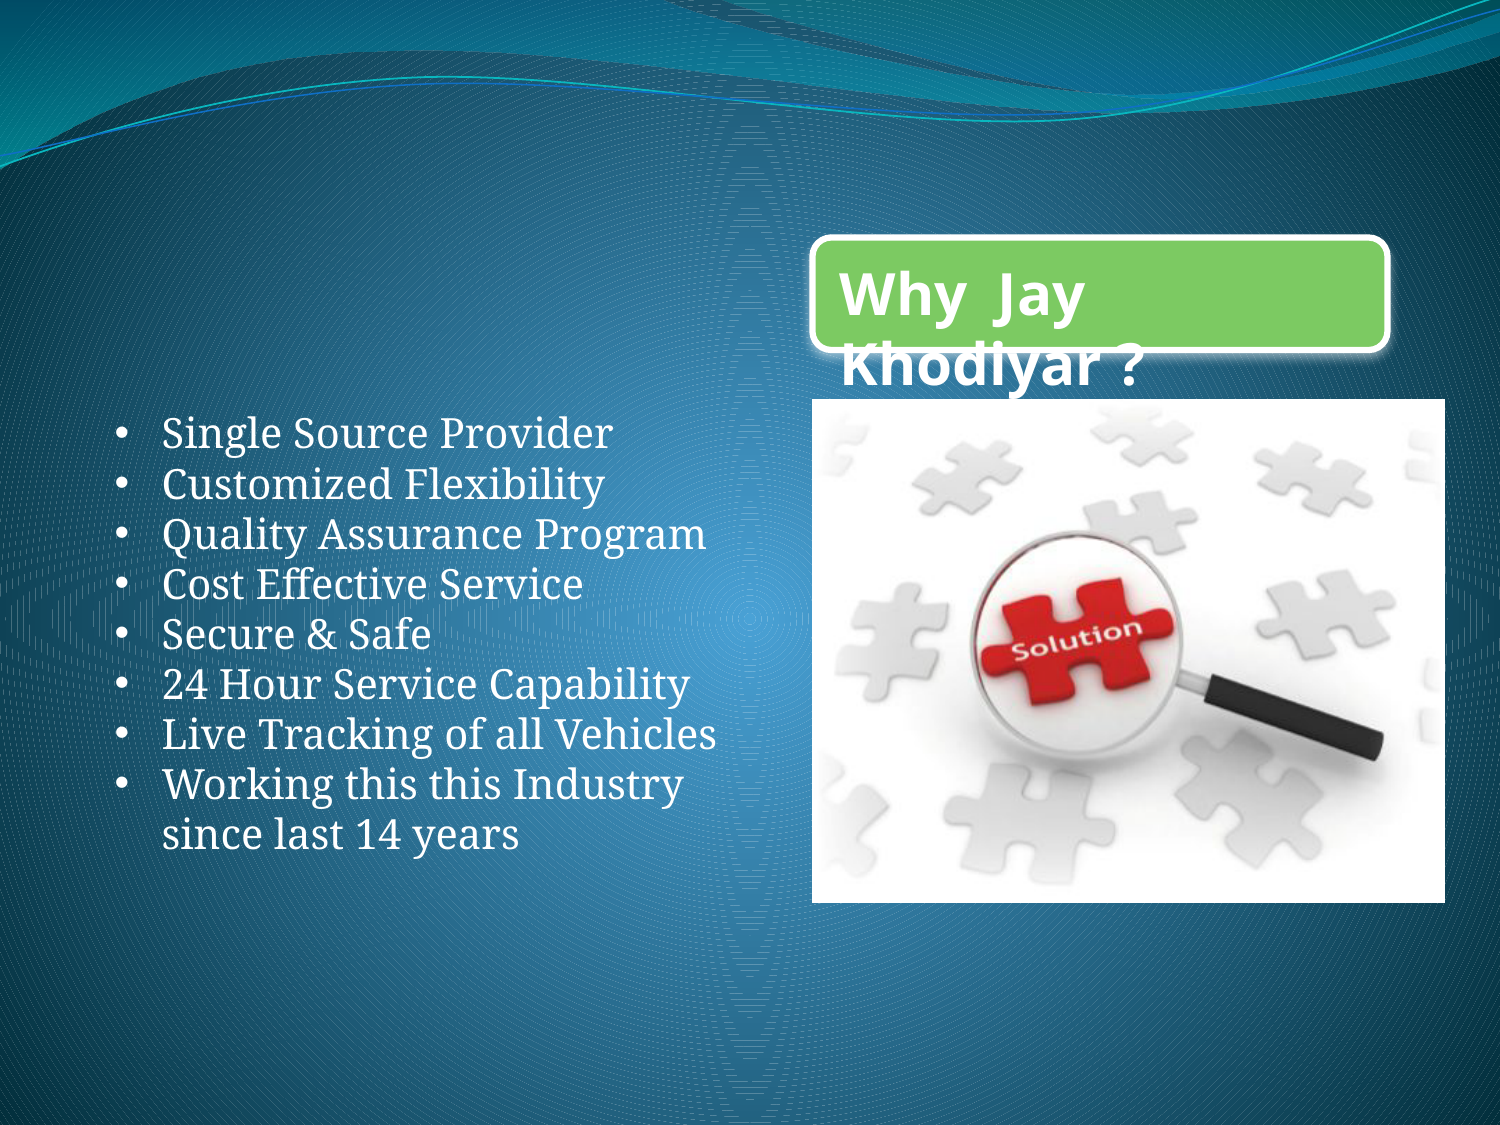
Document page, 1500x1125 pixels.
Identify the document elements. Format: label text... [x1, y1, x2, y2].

text_box Single Source Provider Customized Flexibility Quality Assurance Program Cost Effective Service Secure & Safe 24 Hour Service Capability Live Tracking of all Vehicles Working this this Industry since last 14 years [99, 399, 775, 865]
picture [812, 399, 1446, 904]
text_box [809, 234, 1390, 353]
text_box Why Jay Khodiyar ? [825, 249, 1400, 399]
